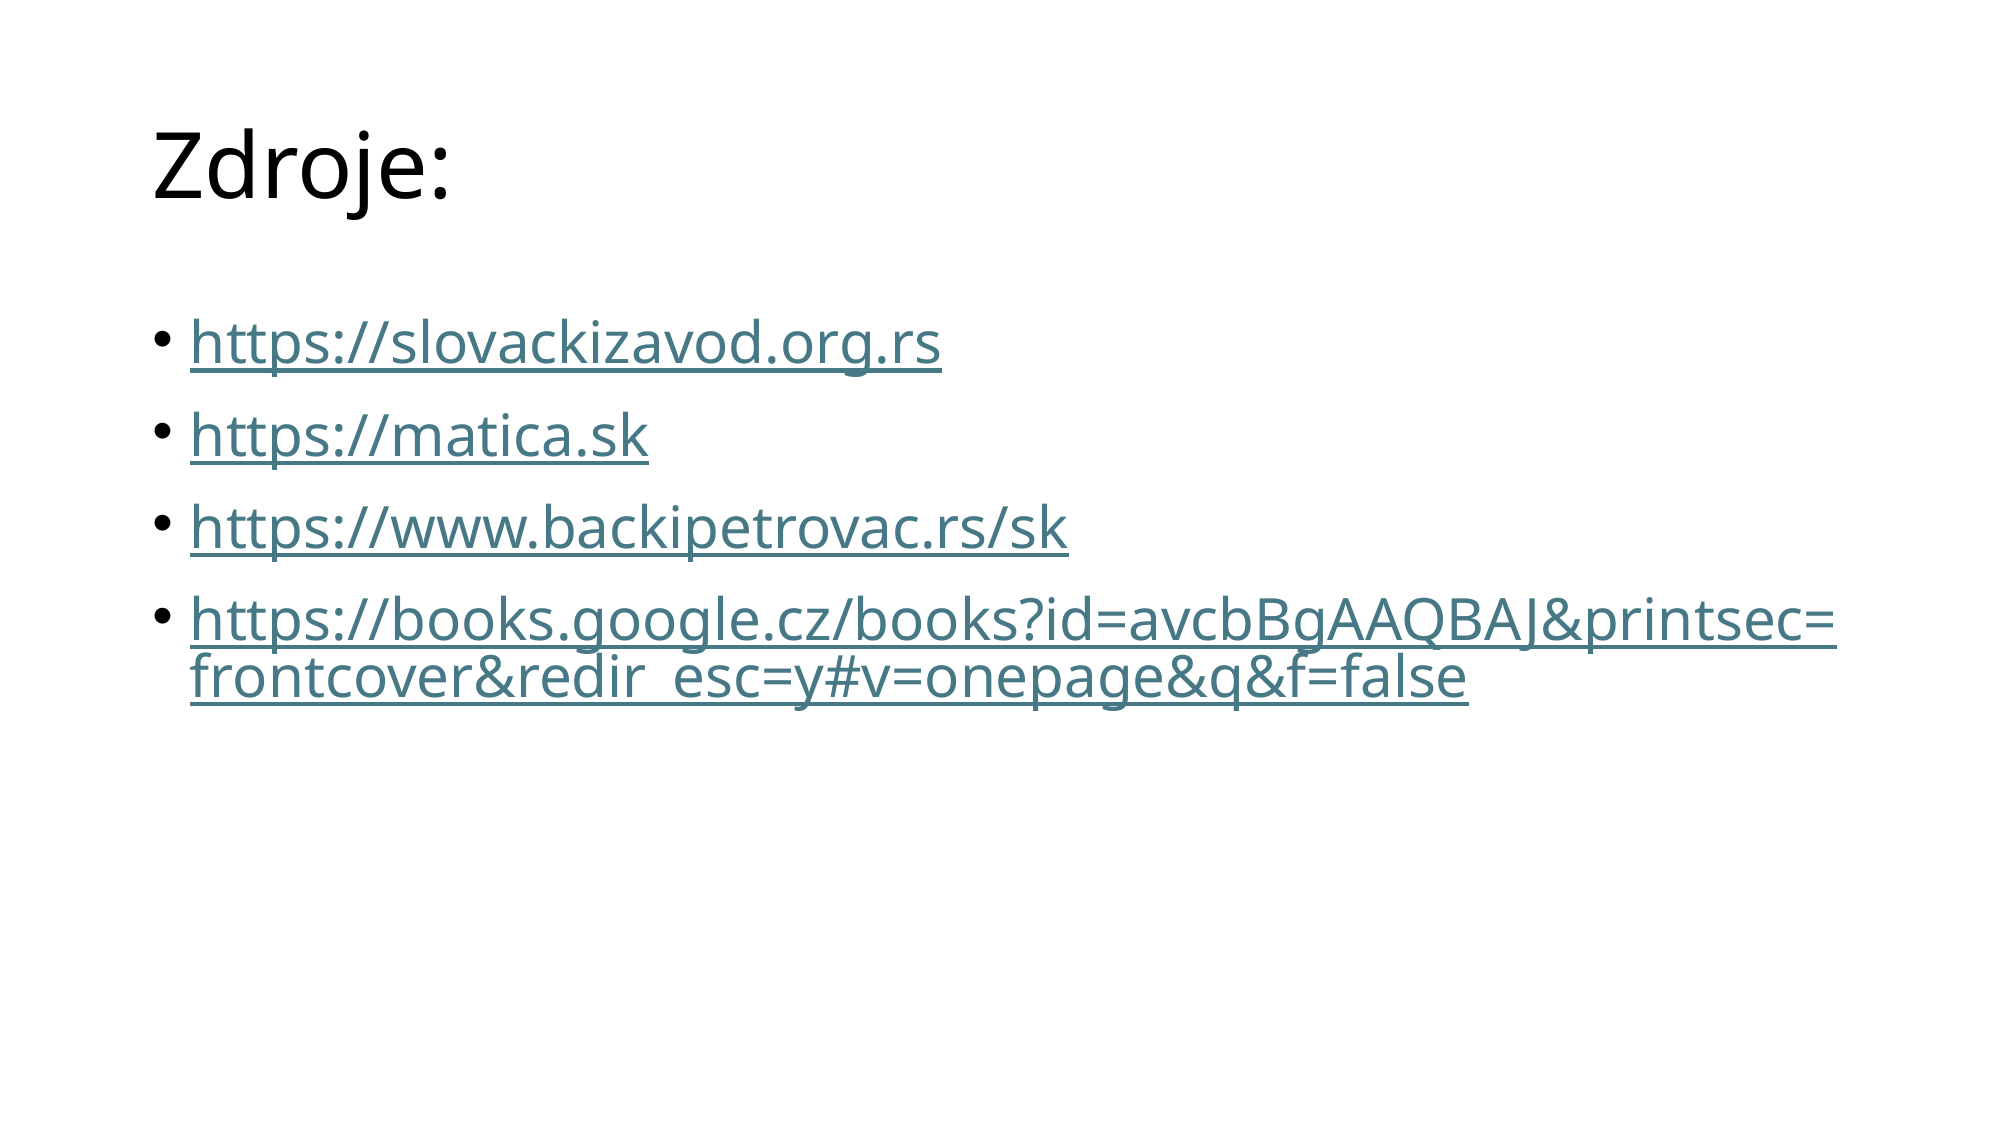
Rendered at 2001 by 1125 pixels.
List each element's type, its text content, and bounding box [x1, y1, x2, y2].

title Zdroje: [137, 59, 1863, 278]
list https://slovackizavod.org.rs https://matica.sk https://www.backipetrovac.rs/sk https://books.google.cz/books?id=avcbBgAAQBAJ&printsec=frontcover&redir_esc=y#v=onepage&q&f=false [137, 299, 1863, 1014]
